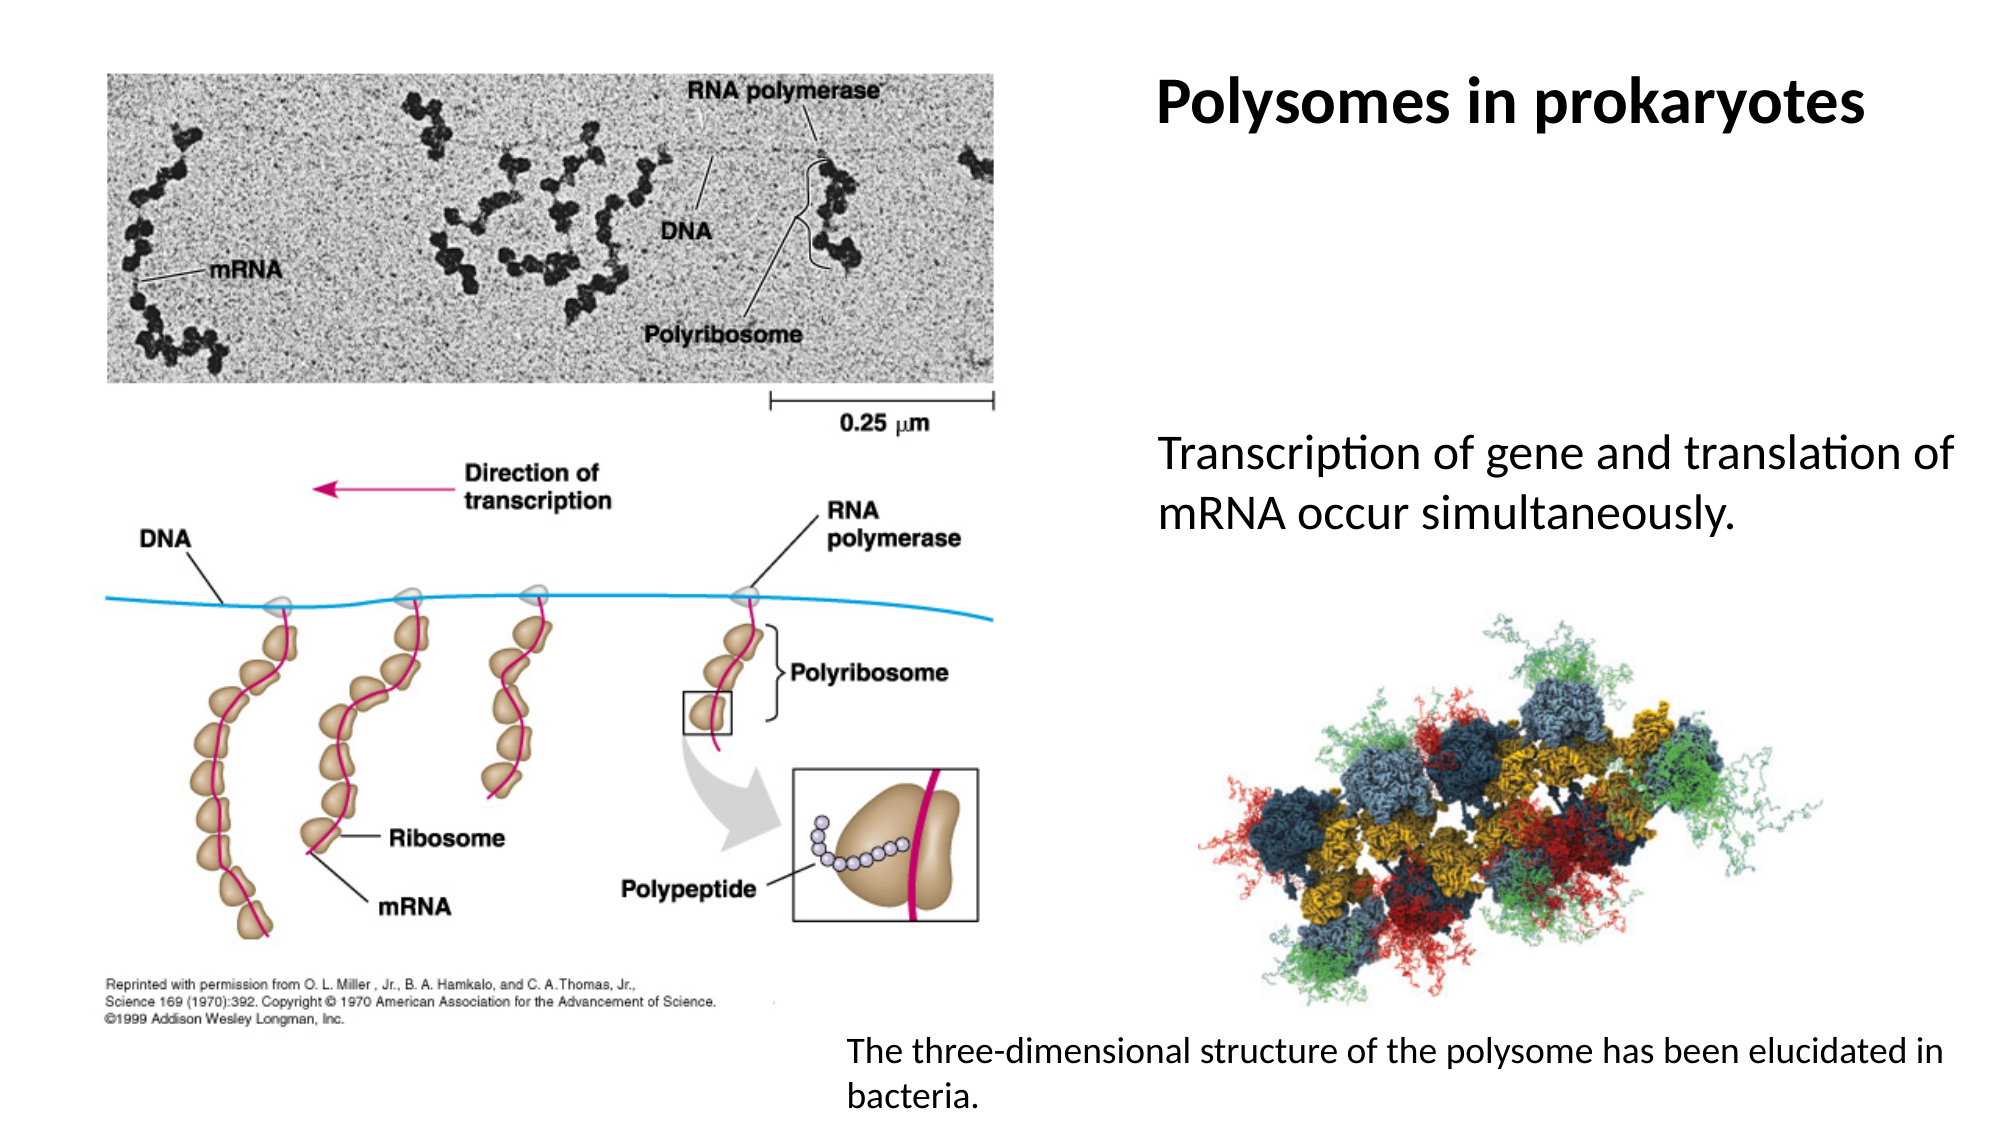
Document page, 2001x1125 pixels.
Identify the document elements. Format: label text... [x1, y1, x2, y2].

picture [1198, 609, 1824, 1015]
text_box The three-dimensional structure of the polysome has been elucidated in bacteria. [831, 1018, 1967, 1124]
text_box Transcription of gene and translation of mRNA occur simultaneously. [1143, 412, 1982, 608]
picture [81, 49, 1019, 1050]
text_box Polysomes in prokaryotes [1141, 49, 1882, 144]
